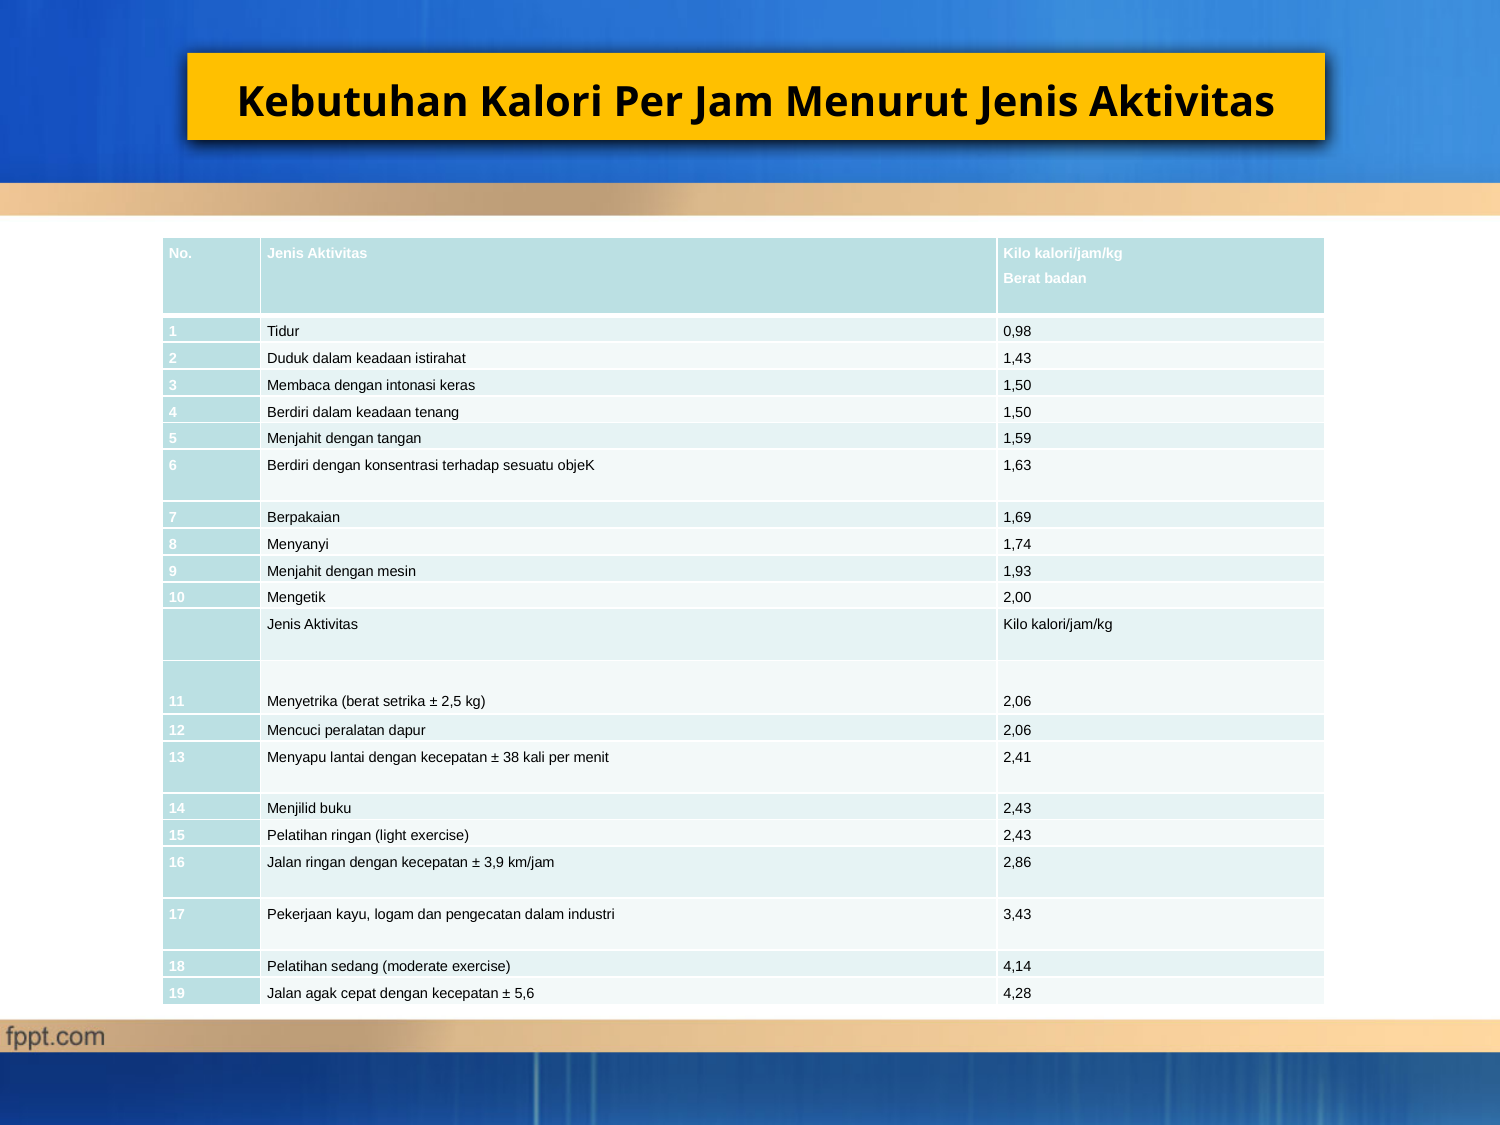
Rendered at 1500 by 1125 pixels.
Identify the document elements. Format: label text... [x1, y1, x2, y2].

table_cell Menjilid buku [261, 794, 996, 819]
table_cell Menjahit dengan tangan [261, 423, 996, 448]
table_cell 13 [163, 742, 260, 792]
table_cell 2,43 [998, 794, 1324, 819]
table_cell Jenis Aktivitas [261, 609, 996, 660]
table_cell 7 [163, 502, 260, 527]
table_cell 1,93 [998, 556, 1324, 581]
table_cell Membaca dengan intonasi keras [261, 370, 996, 395]
table_cell 0,98 [998, 318, 1324, 341]
table_cell 2,06 [998, 715, 1324, 740]
table_cell 6 [163, 450, 260, 500]
table_cell Duduk dalam keadaan istirahat [261, 343, 996, 368]
table_cell Mengetik [261, 583, 996, 607]
table_cell 2,41 [998, 742, 1324, 792]
table_cell Pekerjaan kayu, logam dan pengecatan dalam industri [261, 899, 996, 949]
table_cell Berdiri dalam keadaan tenang [261, 397, 996, 422]
table_cell 9 [163, 556, 260, 581]
table_cell 18 [163, 951, 260, 976]
table_cell Mencuci peralatan dapur [261, 715, 996, 740]
table_cell [163, 609, 260, 660]
table_cell 2,06 [998, 661, 1324, 713]
table_cell 1,74 [998, 529, 1324, 554]
table_cell 8 [163, 529, 260, 554]
table_cell 1,69 [998, 502, 1324, 527]
table_cell Tidur [261, 318, 996, 341]
table_cell 4 [163, 397, 260, 422]
table_header No. [163, 238, 260, 313]
table_cell 17 [163, 899, 260, 949]
table_cell 4,14 [998, 951, 1324, 976]
table_cell Pelatihan ringan (light exercise) [261, 820, 996, 845]
table_cell 3 [163, 370, 260, 395]
table_cell Kilo kalori/jam/kg [998, 609, 1324, 660]
table_cell 15 [163, 820, 260, 845]
table_cell Pelatihan sedang (moderate exercise) [261, 951, 996, 976]
table_cell 1,50 [998, 397, 1324, 422]
table_cell Menyanyi [261, 529, 996, 554]
table_cell 12 [163, 715, 260, 740]
table_cell 14 [163, 794, 260, 819]
picture [0, 0, 1500, 1125]
table_cell 4,28 [998, 978, 1324, 1004]
table_cell 1,43 [998, 343, 1324, 368]
table_cell 11 [163, 661, 260, 713]
table_cell Menyetrika (berat setrika ± 2,5 kg) [261, 661, 996, 713]
table_cell 2,00 [998, 583, 1324, 607]
table_cell Menjahit dengan mesin [261, 556, 996, 581]
table_cell 16 [163, 847, 260, 897]
table_cell Jalan ringan dengan kecepatan ± 3,9 km/jam [261, 847, 996, 897]
text_box Kebutuhan Kalori Per Jam Menurut Jenis Aktivitas [187, 52, 1325, 140]
table_cell 1 [163, 318, 260, 341]
table_cell 2,43 [998, 820, 1324, 845]
table_cell 1,63 [998, 450, 1324, 500]
table_header Jenis Aktivitas [261, 238, 996, 313]
table_cell 3,43 [998, 899, 1324, 949]
table_cell Berdiri dengan konsentrasi terhadap sesuatu objeK [261, 450, 996, 500]
table_cell Jalan agak cepat dengan kecepatan ± 5,6 [261, 978, 996, 1004]
table_cell Menyapu lantai dengan kecepatan ± 38 kali per menit [261, 742, 996, 792]
table_cell 10 [163, 583, 260, 607]
table_cell 1,59 [998, 423, 1324, 448]
table_cell 2 [163, 343, 260, 368]
table_cell 2,86 [998, 847, 1324, 897]
table_cell 5 [163, 423, 260, 448]
table_cell Berpakaian [261, 502, 996, 527]
table_cell 1,50 [998, 370, 1324, 395]
table_cell 19 [163, 978, 260, 1004]
table_header Kilo kalori/jam/kg Berat badan [998, 238, 1324, 313]
